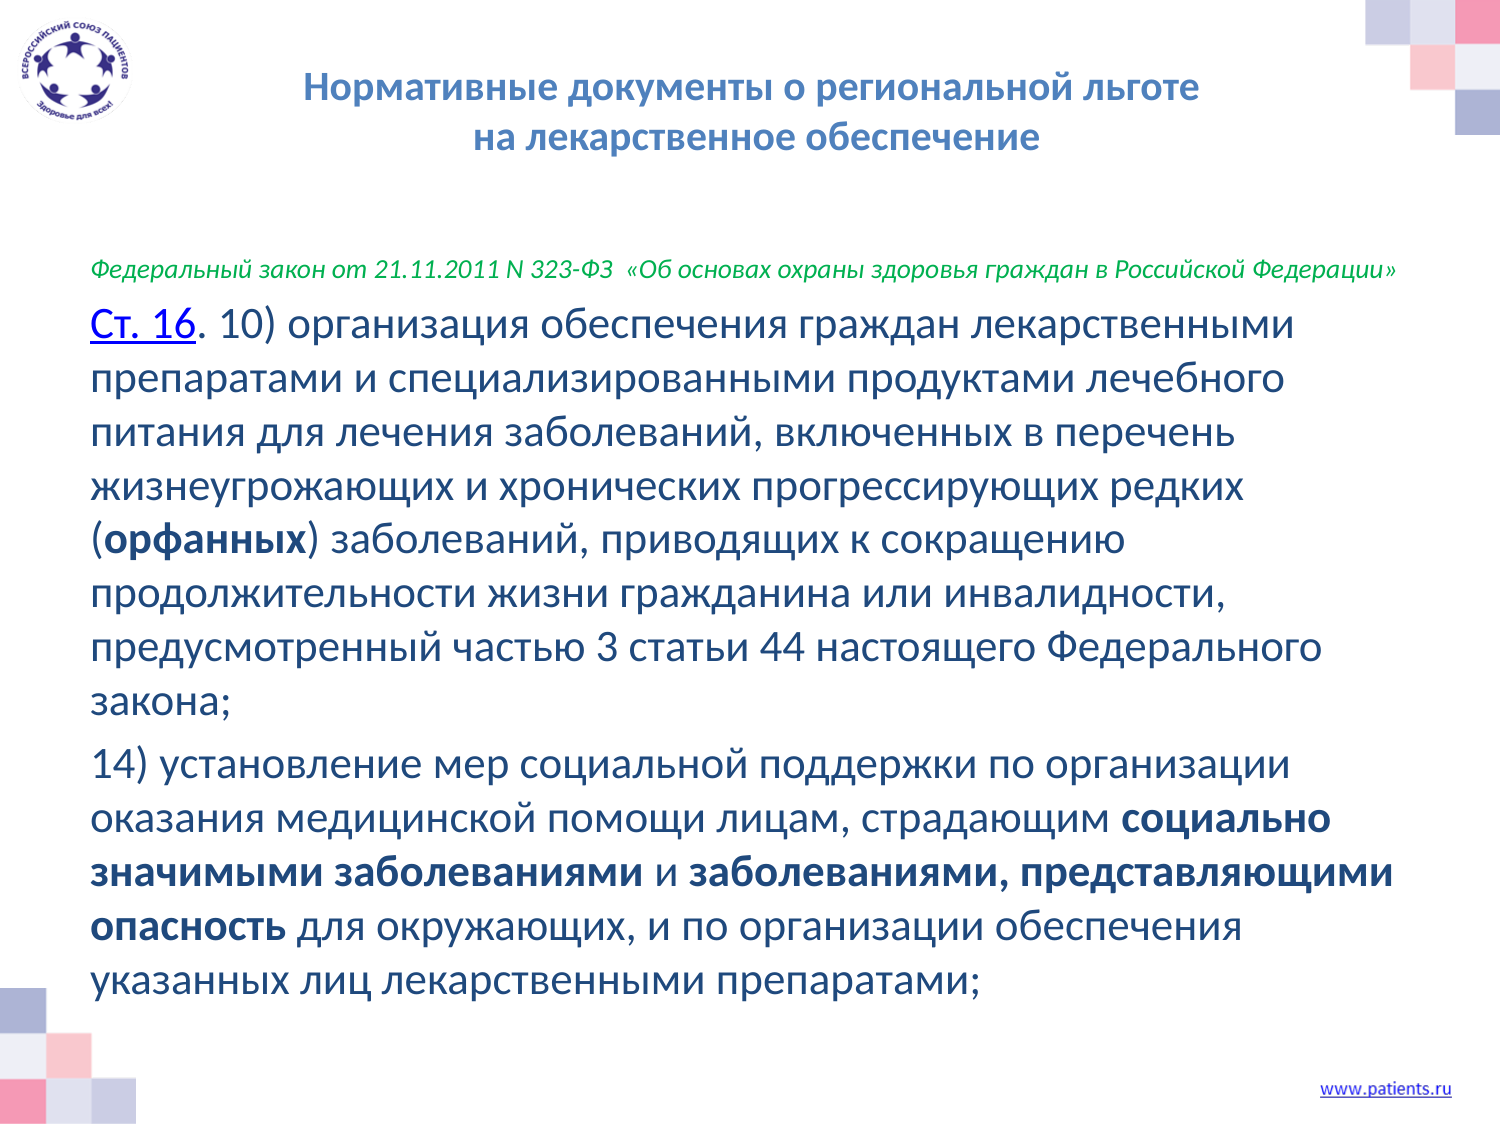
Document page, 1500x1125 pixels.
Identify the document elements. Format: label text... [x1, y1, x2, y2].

picture [1304, 1068, 1465, 1113]
picture [0, 988, 136, 1124]
picture [17, 17, 133, 125]
picture [1364, 0, 1500, 136]
title Нормативные документы о региональной льготе на лекарственное обеспечение [88, 45, 1425, 173]
list Федеральный закон от 21.11.2011 N 323-ФЗ «Об основах охраны здоровья граждан в Российской Федерации» Ст. 16. 10) организация обеспечения граждан лекарственными препаратами и специализированными продуктами лечебного питания для лечения заболеваний, включенных в перечень жизнеугрожающих и хронических прогрессирующих редких (орфанных) заболеваний, приводящих к сокращению продолжительности жизни гражданина или инвалидности, предусмотренный частью 3 статьи 44 настоящего Федерального закона; 14) установление мер социальной поддержки по организации оказания медицинской помощи лицам, страдающим социально значимыми заболеваниями и заболеваниями, представляющими опасность для окружающих, и по организации обеспечения указанных лиц лекарственными препаратами; [75, 196, 1425, 1071]
